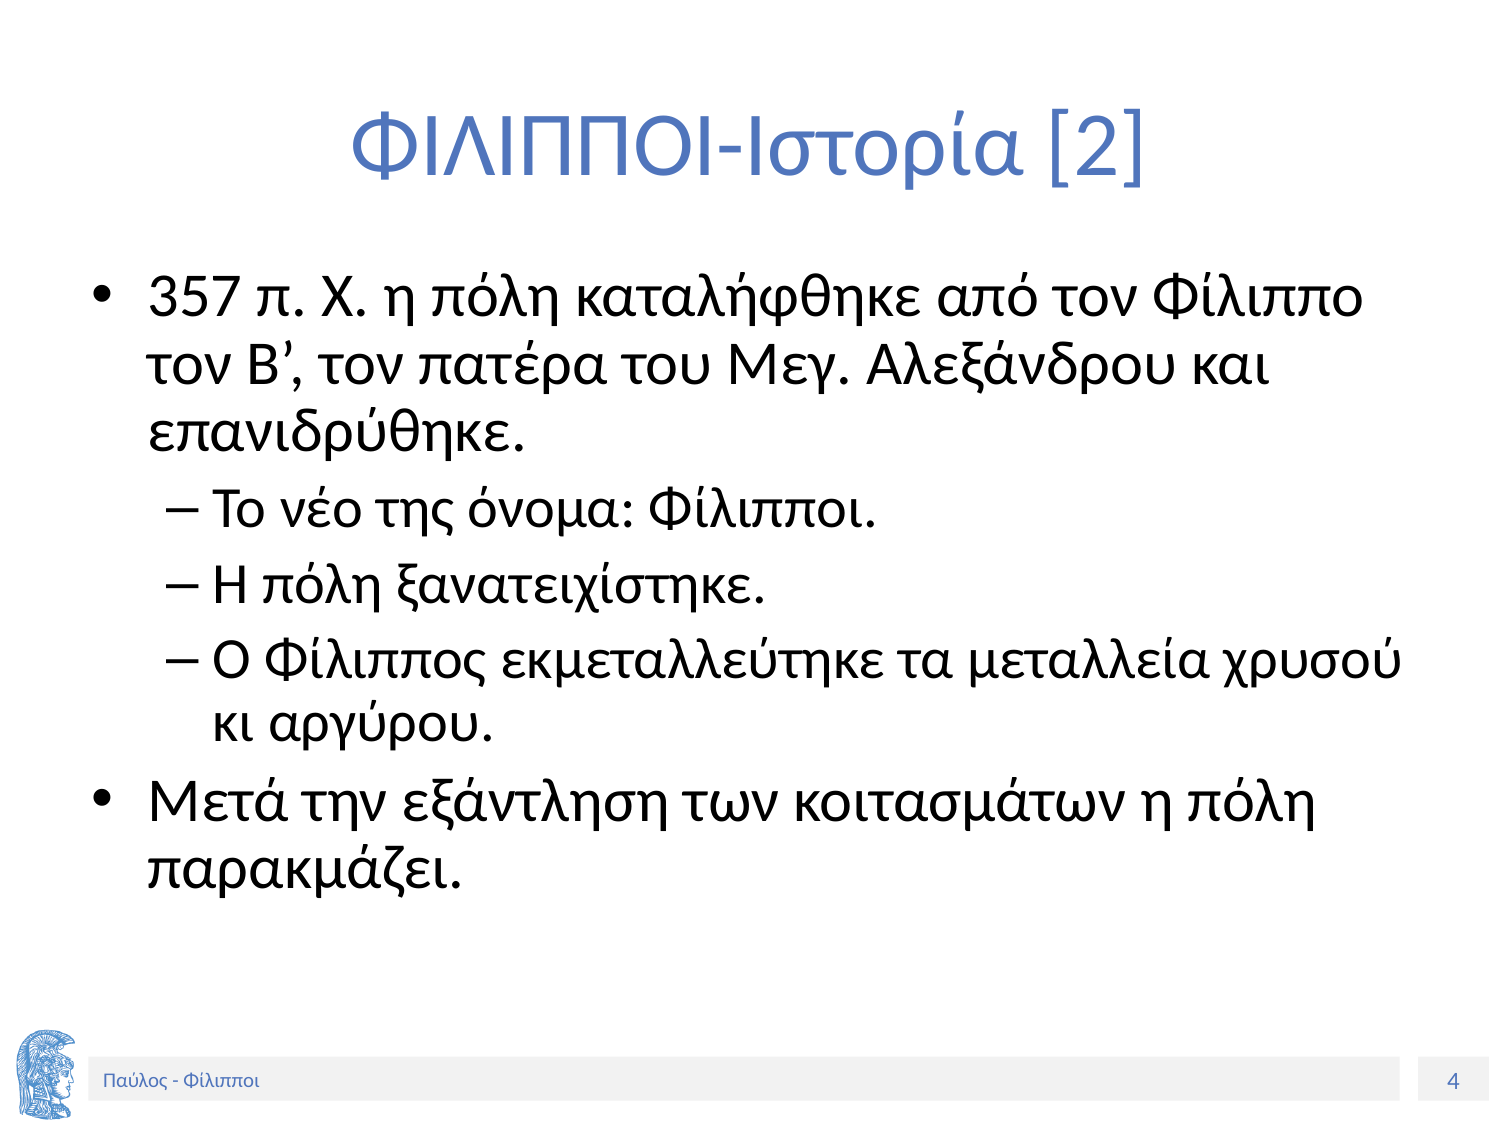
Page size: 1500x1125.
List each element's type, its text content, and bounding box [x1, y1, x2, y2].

title ΦΙΛΙΠΠΟΙ-Ιστορία [2] [75, 45, 1425, 233]
list 357 π. Χ. η πόλη καταλήφθηκε από τον Φίλιππο τον Β’, τον πατέρα του Μεγ. Αλεξάνδρου και επανιδρύθηκε. Το νέο της όνομα: Φίλιπποι. Η πόλη ξανατειχίστηκε. Ο Φίλιππος εκμεταλλεύτηκε τα μεταλλεία χρυσού κι αργύρου. Μετά την εξάντληση των κοιτασμάτων η πόλη παρακμάζει. [76, 255, 1427, 998]
picture [9, 1026, 81, 1120]
